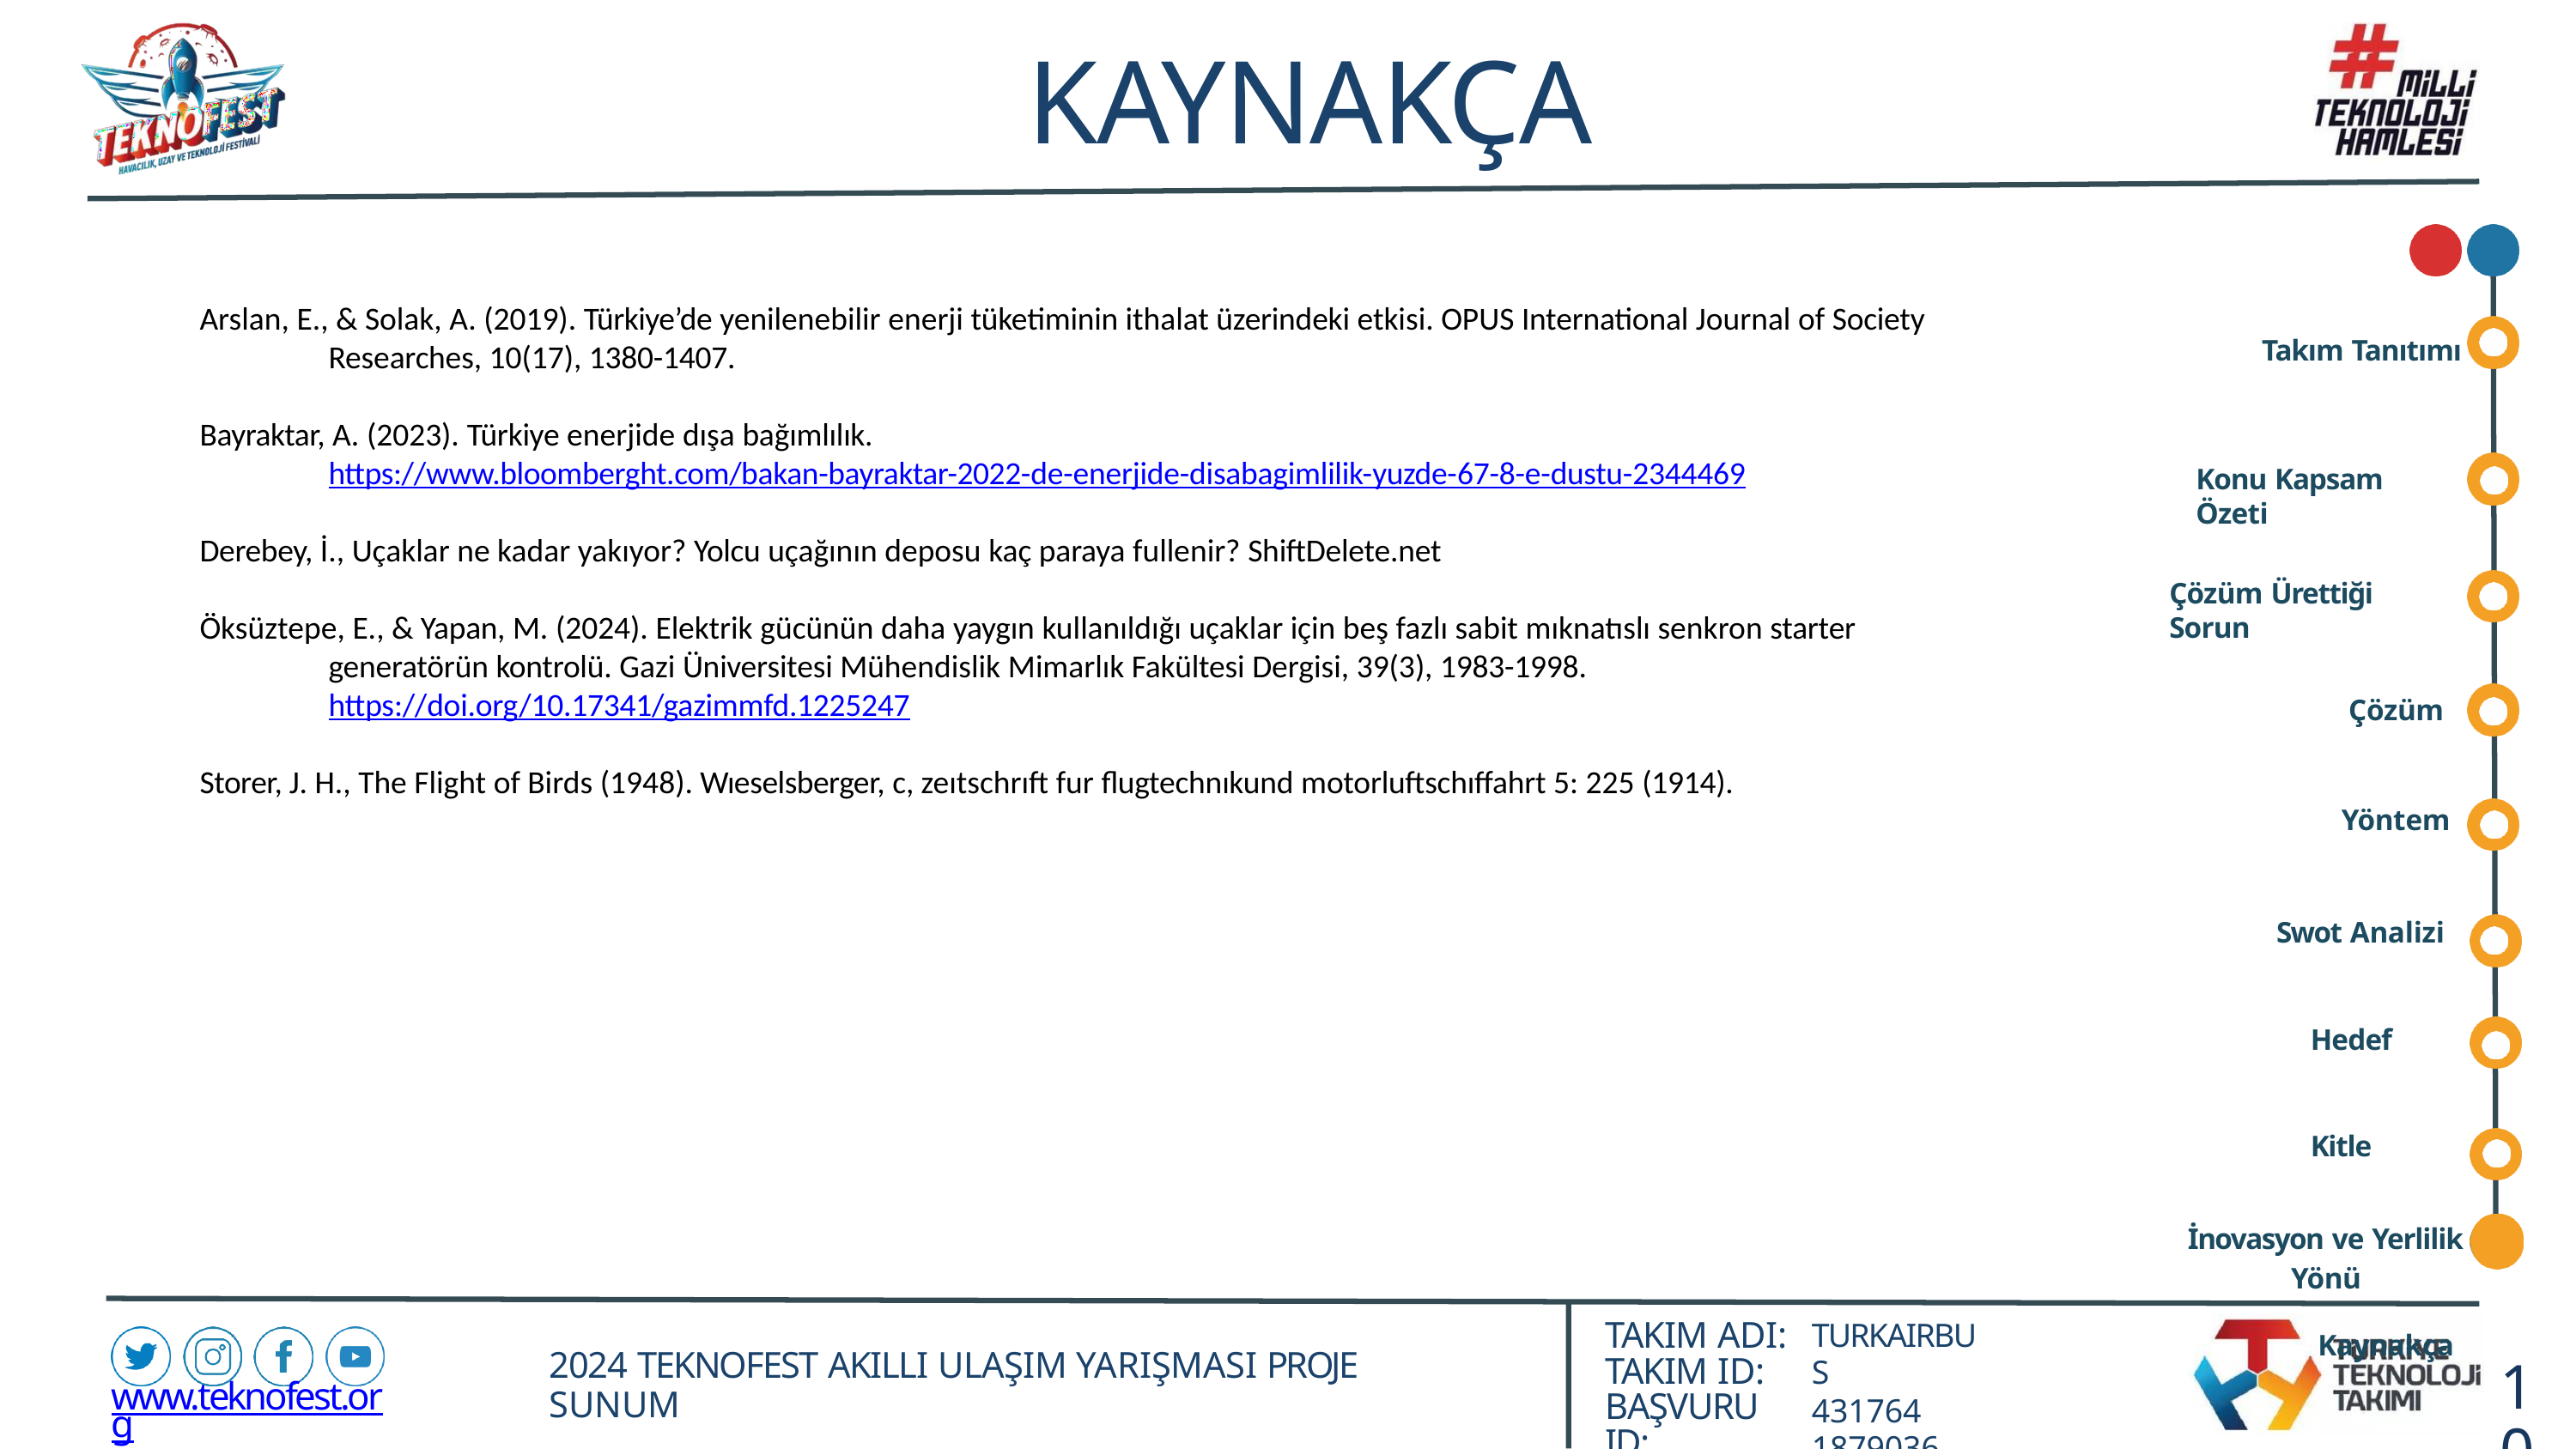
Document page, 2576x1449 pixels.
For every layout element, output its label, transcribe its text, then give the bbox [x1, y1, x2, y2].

picture [2187, 1313, 2484, 1435]
text_box www.teknofest.org [109, 1382, 394, 1424]
picture [60, 0, 307, 221]
picture [183, 1326, 242, 1382]
text_box Bayraktar, A. (2023). Türkiye enerjide dışa bağımlılık. https://www.bloomberght.com/bakan-bayraktar-2022-de-enerjide-disabagimlilik-yuzde-67-8-e-dustu-2344469 [197, 411, 1778, 491]
text_box Takım Tanıtımı [2260, 330, 2405, 367]
text_box Çözüm Ürettiği Sorun [2167, 573, 2405, 644]
text_box Arslan, E., & Solak, A. (2019). Türkiye’de yenilenebilir enerji tüketiminin ithalat üzerindeki etkisi. OPUS International Journal of Society Researches, 10(17), 1380-1407. [197, 295, 1941, 375]
text_box Derebey, İ., Uçaklar ne kadar yakıyor? Yolcu uçağının deposu kaç paraya fullenir? ShiftDelete.net [197, 527, 1454, 568]
picture [253, 1326, 313, 1382]
picture [2313, 21, 2480, 164]
slide_number TAKIM ADI: TAKIM ID: BAŞVURU ID: [1603, 1315, 1795, 1449]
text_box 10 [2498, 1356, 2548, 1449]
picture [111, 1326, 171, 1382]
text_box Storer, J. H., The Flight of Birds (1948). Wıeselsberger, c, zeıtschrıft fur flugtechnıkund motorluftschıffahrt 5: 225 (1914). [197, 759, 1757, 800]
picture [325, 1326, 385, 1382]
title KAYNAKÇA [571, 27, 2013, 271]
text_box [2409, 223, 2524, 1270]
text_box Çözüm [2346, 689, 2405, 726]
footer 2024 TEKNOFEST AKILLI ULAŞIM YARIŞMASI PROJE SUNUM [547, 1345, 1406, 1449]
text_box Yöntem Swot Analizi Hedef Kitle İnovasyon ve Yerlilik Yönü Kaynakça [2185, 799, 2467, 1361]
text_box TURKAIRBUS 431764 1879036 [1809, 1316, 1978, 1449]
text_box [2479, 466, 2512, 1167]
text_box Konu Kapsam Özeti [2194, 459, 2405, 530]
text_box Öksüztepe, E., & Yapan, M. (2024). Elektrik gücünün daha yaygın kullanıldığı uçaklar için beş fazlı sabit mıknatıslı senkron starter generatörün kontrolü. Gazi Üniversitesi Mühendislik Mimarlık Fakültesi Dergisi, 39(3), 1983-1998. https://doi.org/10.17341/gazimmfd.1225247 [197, 604, 1865, 723]
